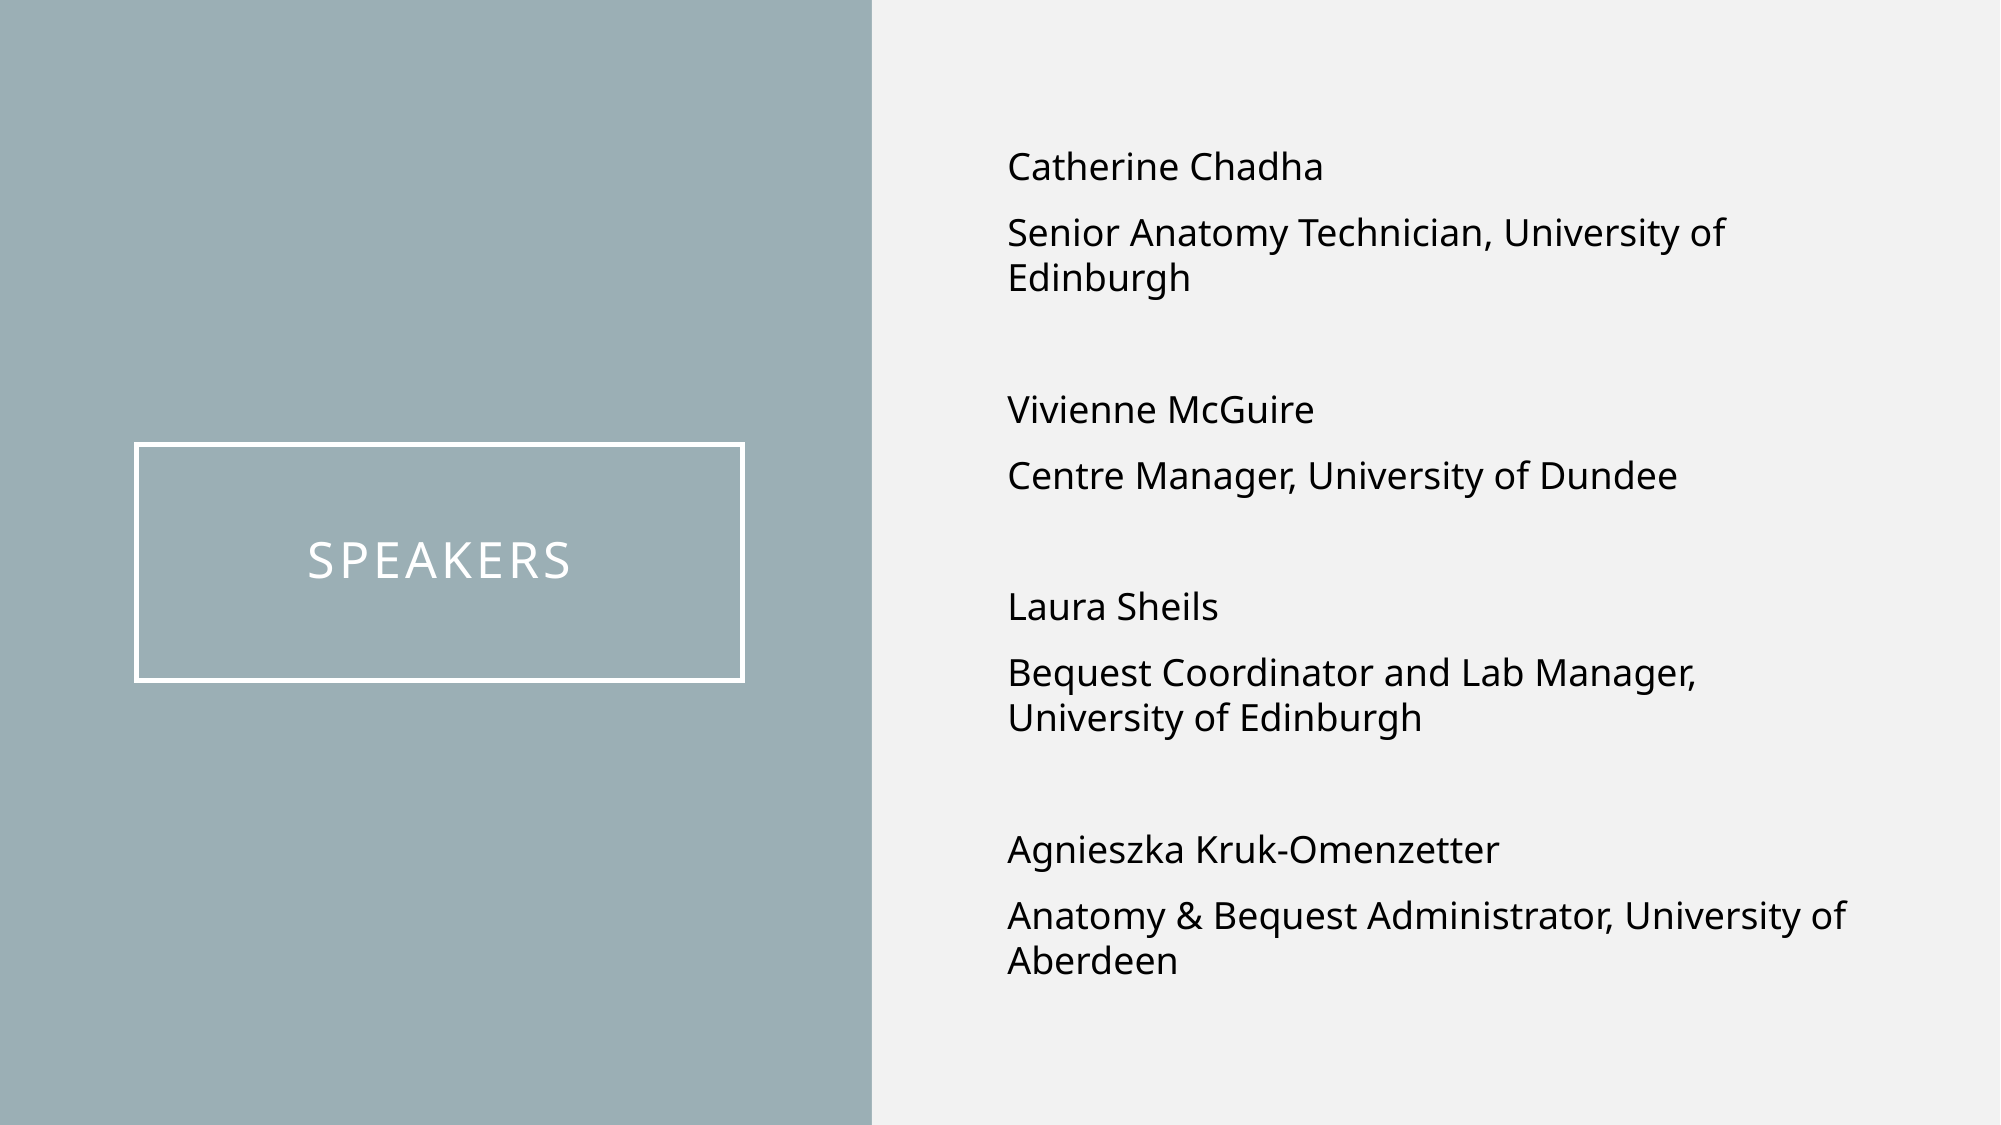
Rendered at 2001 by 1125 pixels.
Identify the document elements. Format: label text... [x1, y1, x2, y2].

title Speakers [134, 442, 745, 683]
text_box [871, 0, 2000, 1125]
list Catherine Chadha Senior Anatomy Technician, University of Edinburgh Vivienne McGuire Centre Manager, University of Dundee Laura Sheils Bequest Coordinator and Lab Manager, University of Edinburgh Agnieszka Kruk-Omenzetter Anatomy & Bequest Administrator, University of Aberdeen [992, 131, 1880, 994]
